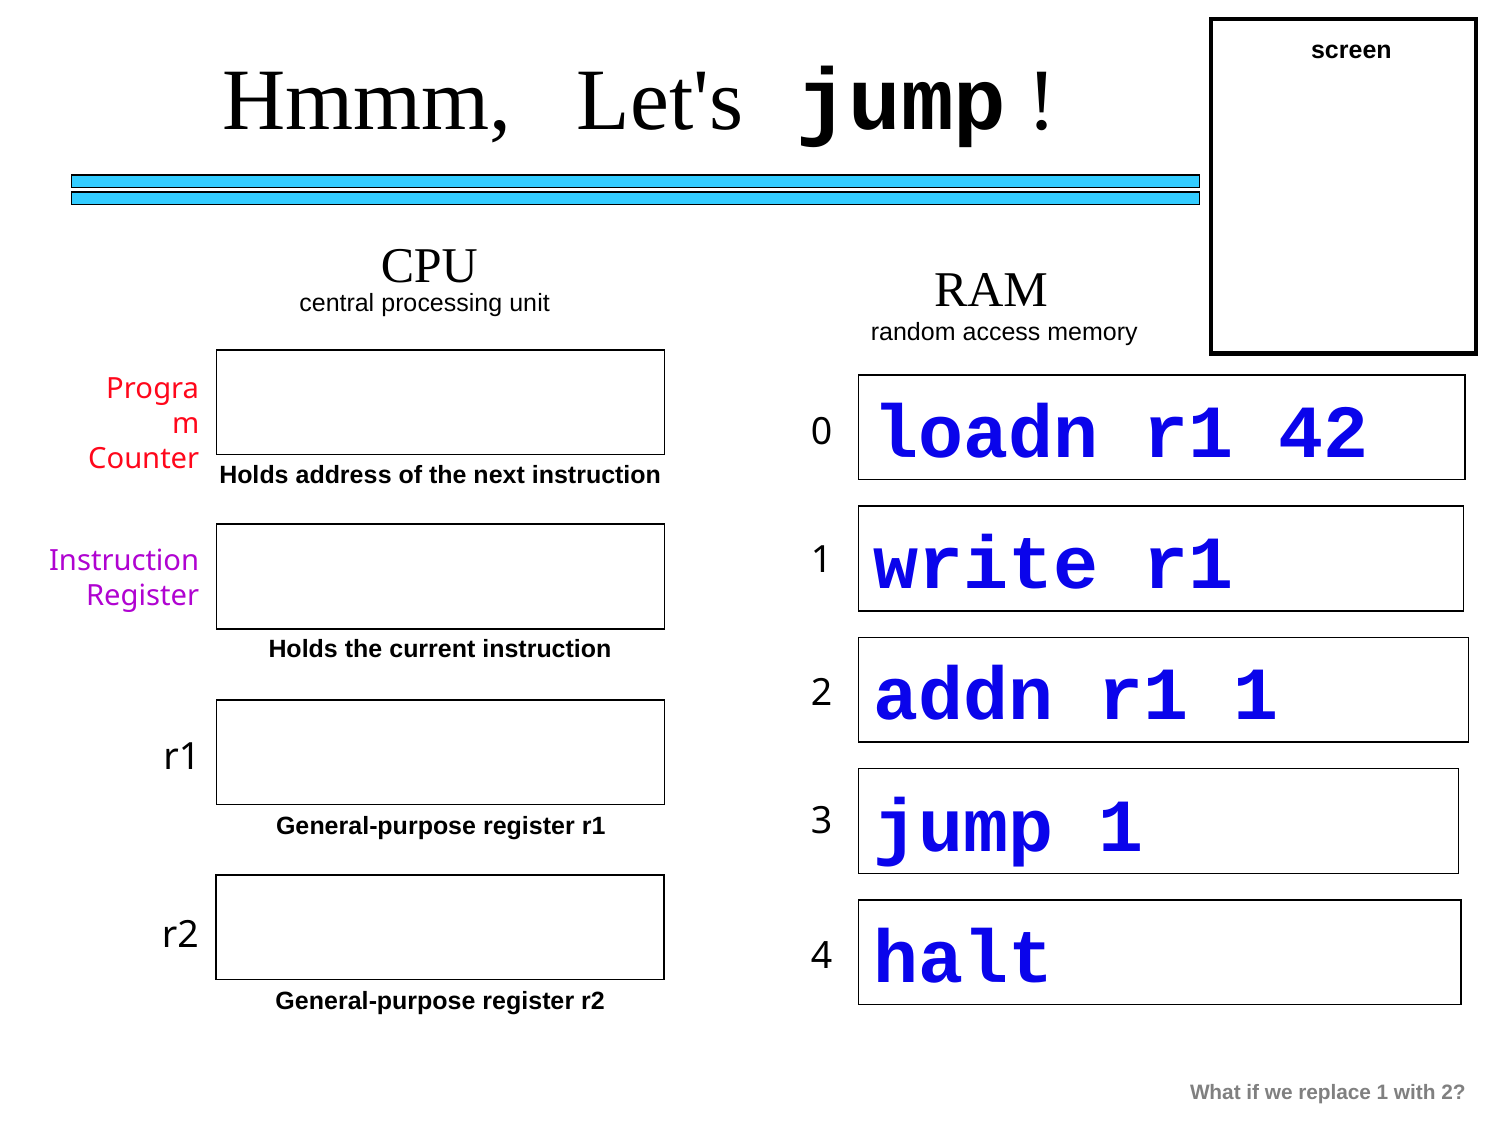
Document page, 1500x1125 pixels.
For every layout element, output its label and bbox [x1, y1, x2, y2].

text_box [215, 985, 667, 1021]
text_box [71, 174, 1200, 205]
text_box [112, 699, 665, 805]
text_box [858, 374, 1465, 480]
text_box [215, 874, 665, 980]
text_box [858, 506, 1464, 611]
text_box [151, 35, 1128, 155]
text_box [214, 633, 666, 669]
text_box [747, 788, 848, 849]
text_box [110, 902, 214, 963]
text_box [858, 768, 1459, 874]
text_box [71, 362, 719, 496]
text_box [816, 249, 1192, 353]
text_box [858, 637, 1469, 743]
text_box [747, 527, 848, 588]
text_box [1210, 18, 1476, 354]
text_box [216, 524, 665, 629]
text_box [747, 399, 848, 460]
text_box [216, 224, 788, 455]
text_box [8, 533, 215, 619]
text_box [998, 1071, 1487, 1112]
text_box [747, 924, 848, 984]
text_box [747, 660, 848, 721]
text_box [858, 899, 1461, 1005]
text_box [215, 810, 667, 846]
